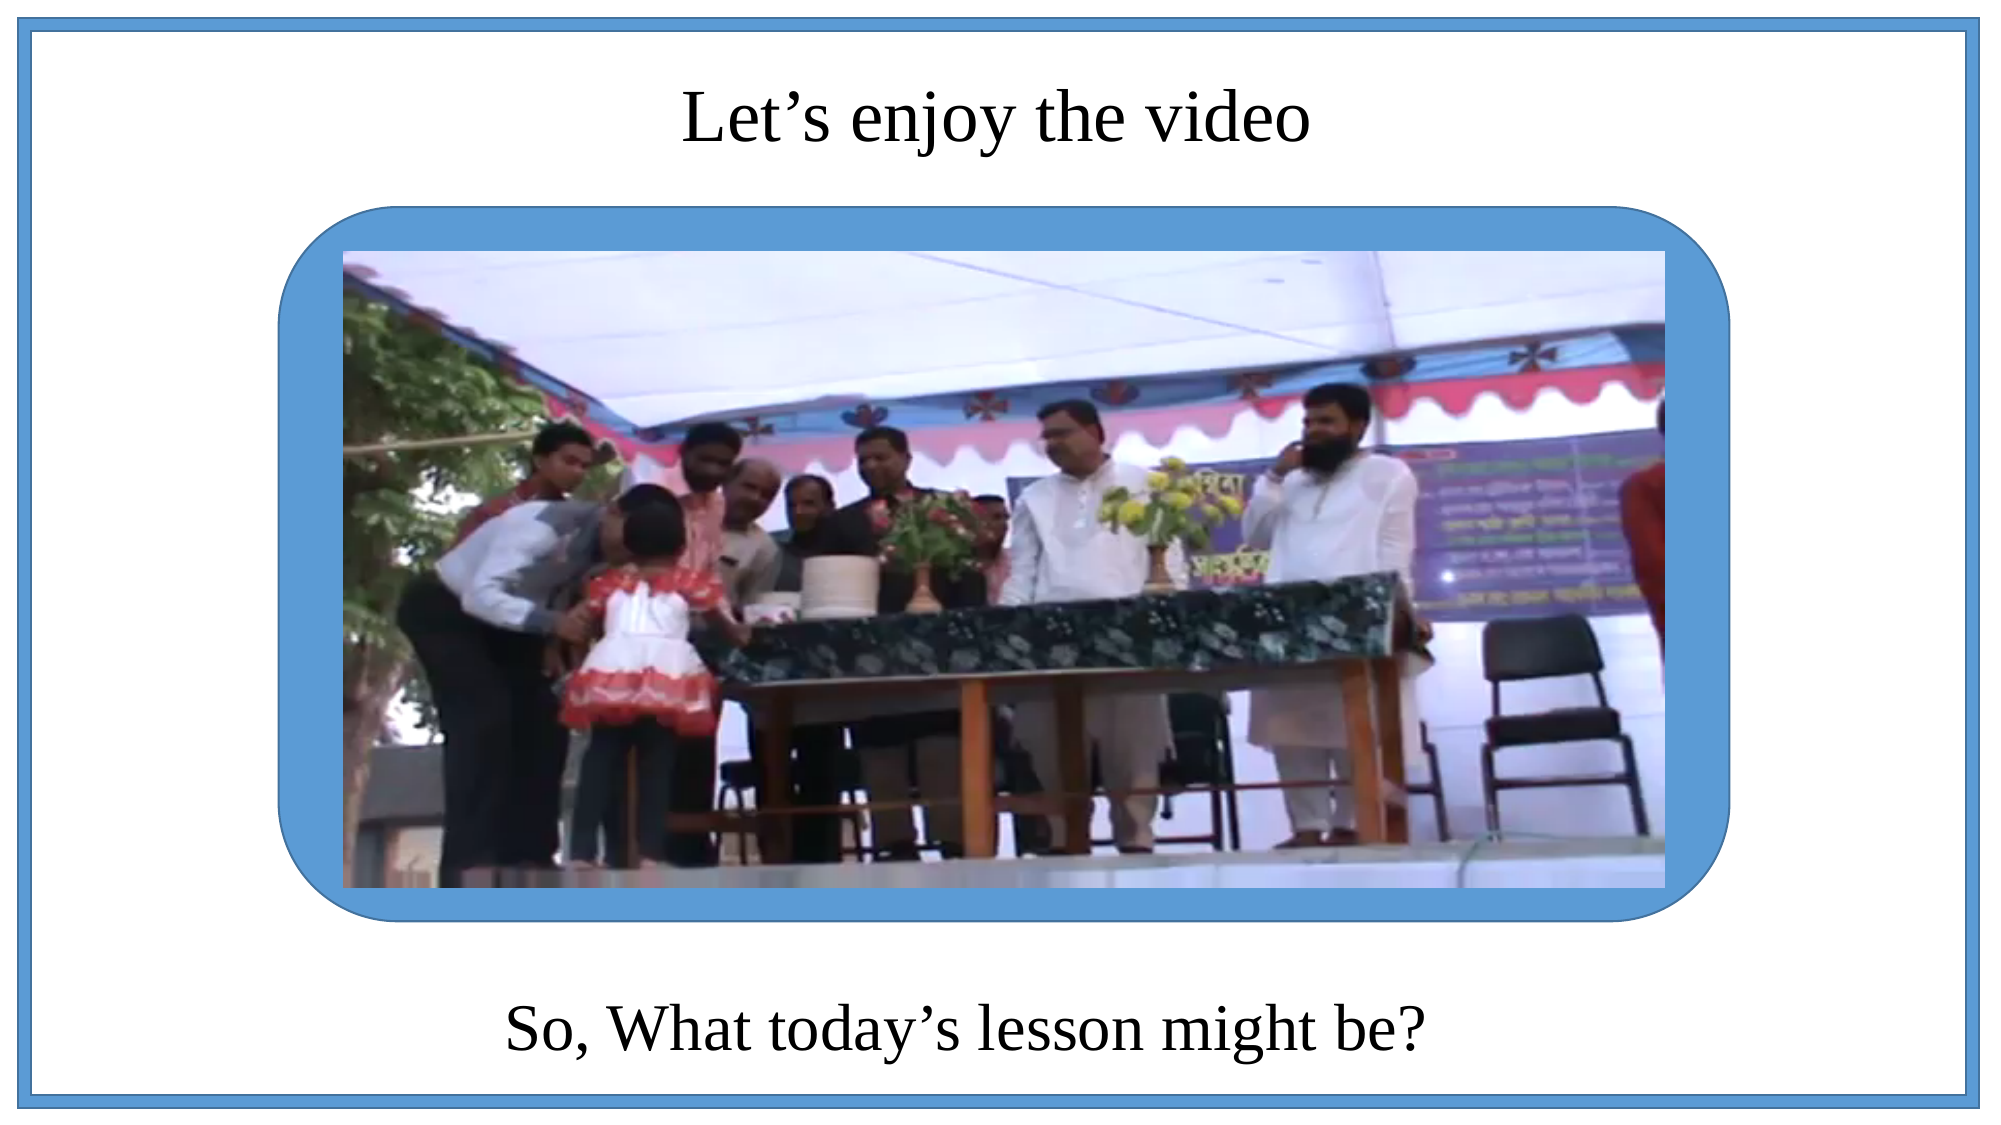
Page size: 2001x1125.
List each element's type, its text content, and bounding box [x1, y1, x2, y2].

text_box [277, 206, 1731, 923]
text_box [17, 17, 1980, 1109]
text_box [342, 250, 1666, 889]
text_box So, What today’s lesson might be? [489, 976, 1475, 1072]
text_box Let’s enjoy the video [667, 59, 1341, 165]
